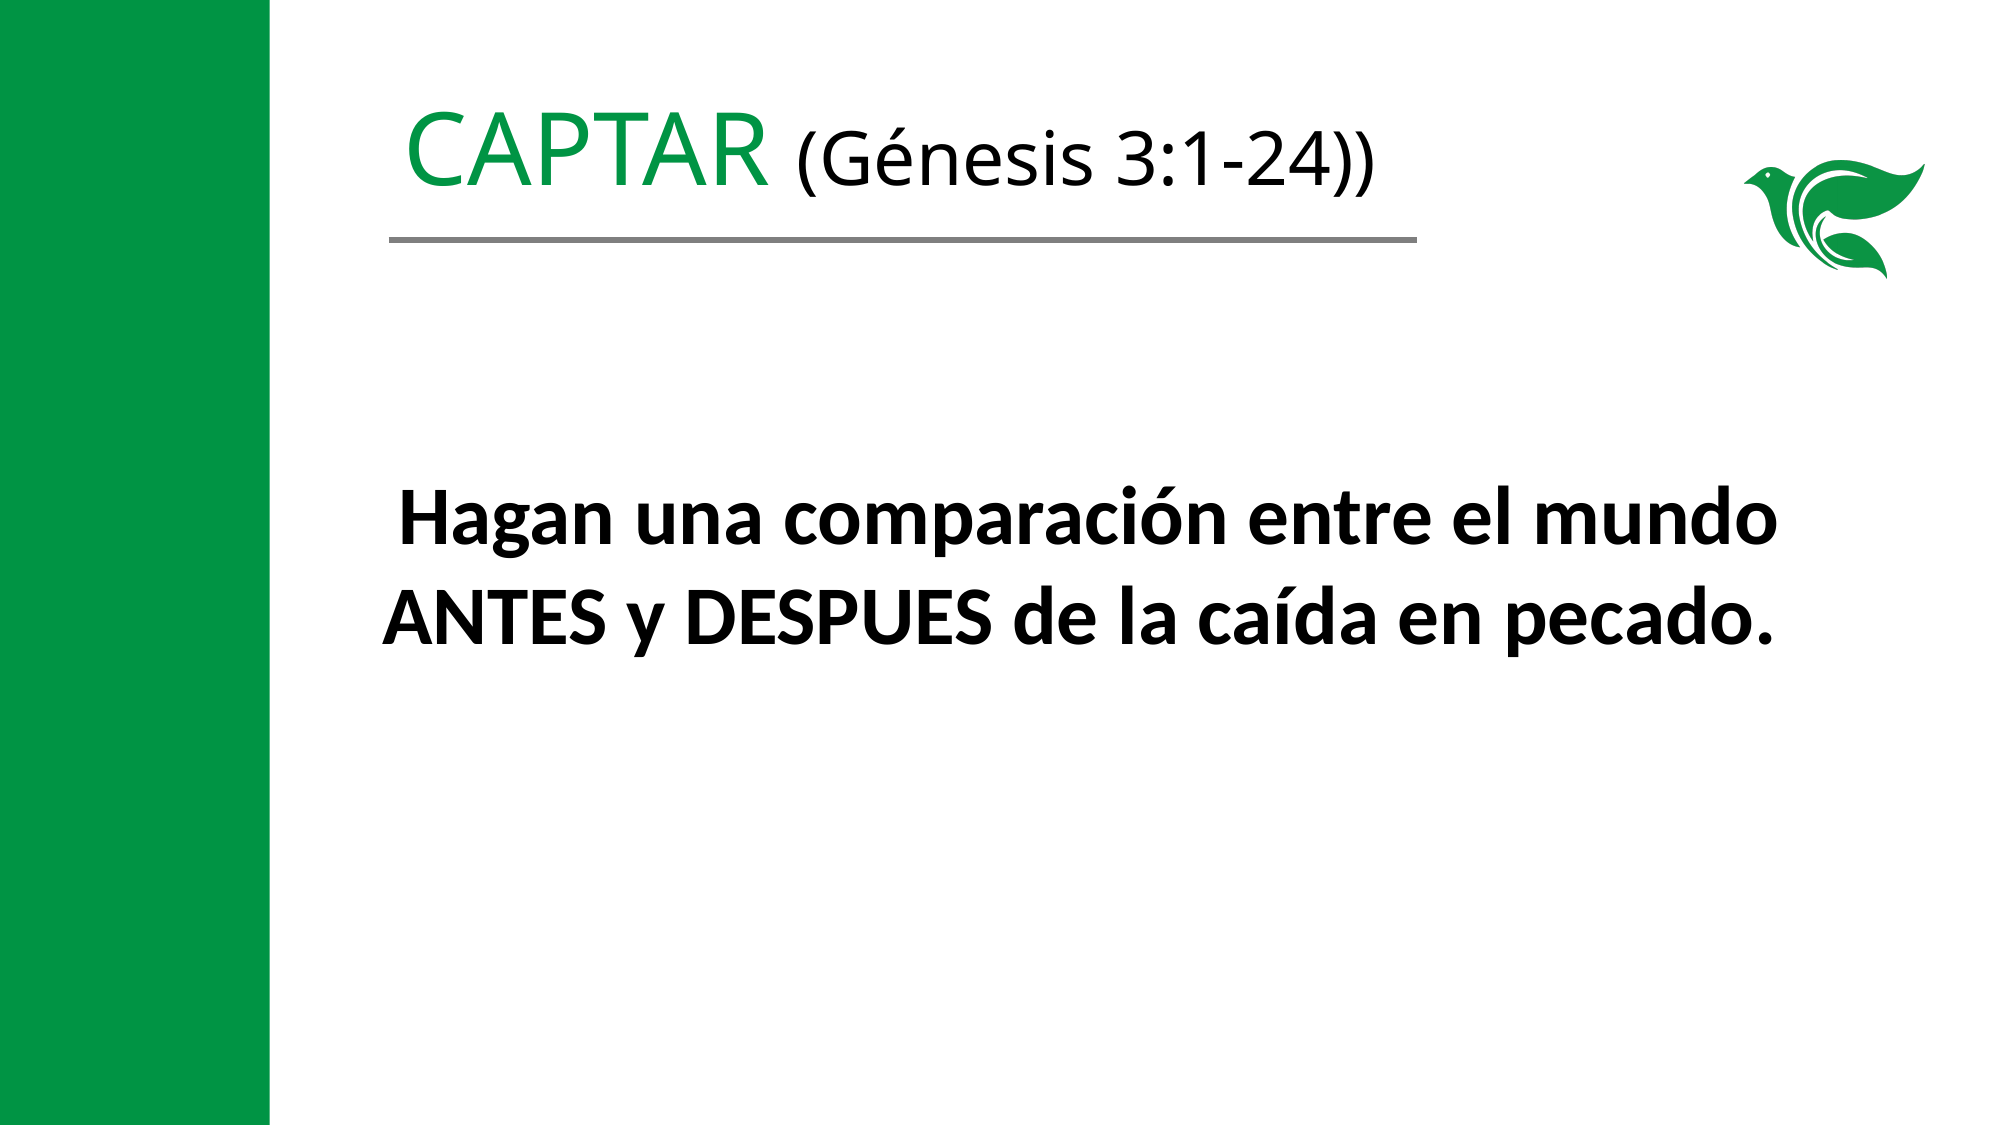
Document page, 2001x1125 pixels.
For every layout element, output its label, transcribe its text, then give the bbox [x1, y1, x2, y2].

text_box Hagan una comparación entre el mundo ANTES y DESPUES de la caída en pecado. [270, 453, 1910, 669]
text_box CAPTAR (Génesis 3:1-24)) [388, 76, 1568, 213]
picture [1722, 118, 1953, 311]
text_box [0, 0, 270, 1125]
